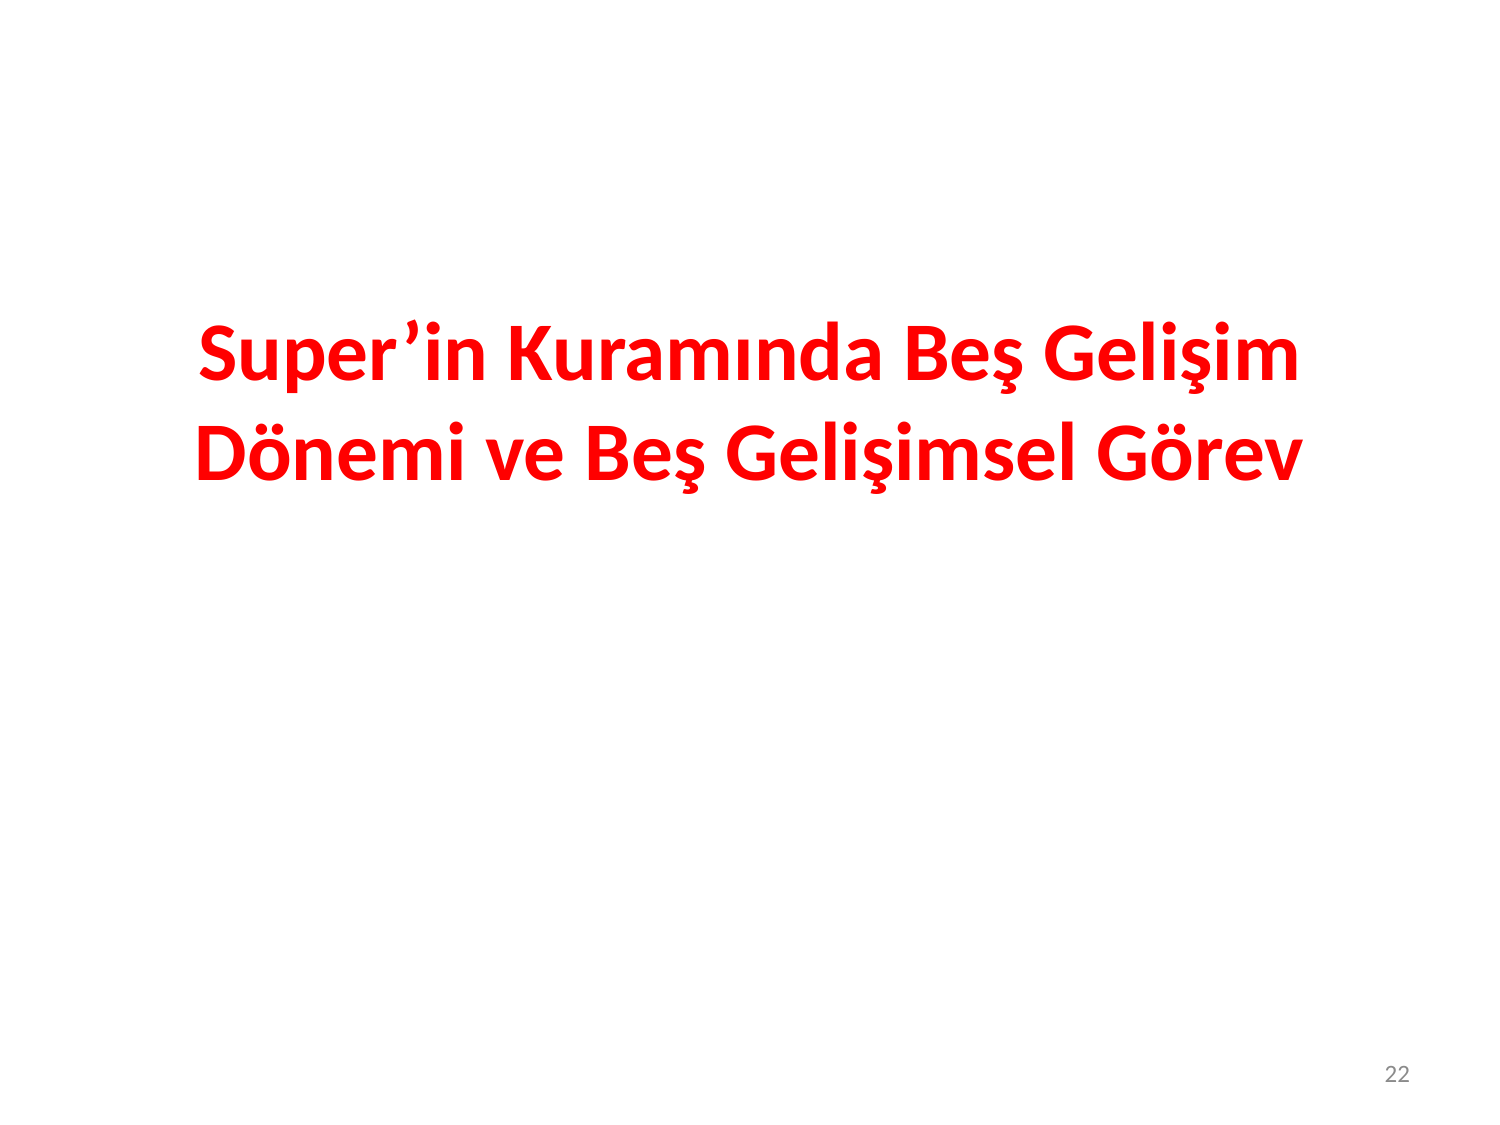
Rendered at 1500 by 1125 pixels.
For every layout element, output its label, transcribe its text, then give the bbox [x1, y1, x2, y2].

title Super’in Kuramında Beş Gelişim Dönemi ve Beş Gelişimsel Görev [76, 196, 1424, 598]
slide_number 22 [1074, 1042, 1425, 1103]
